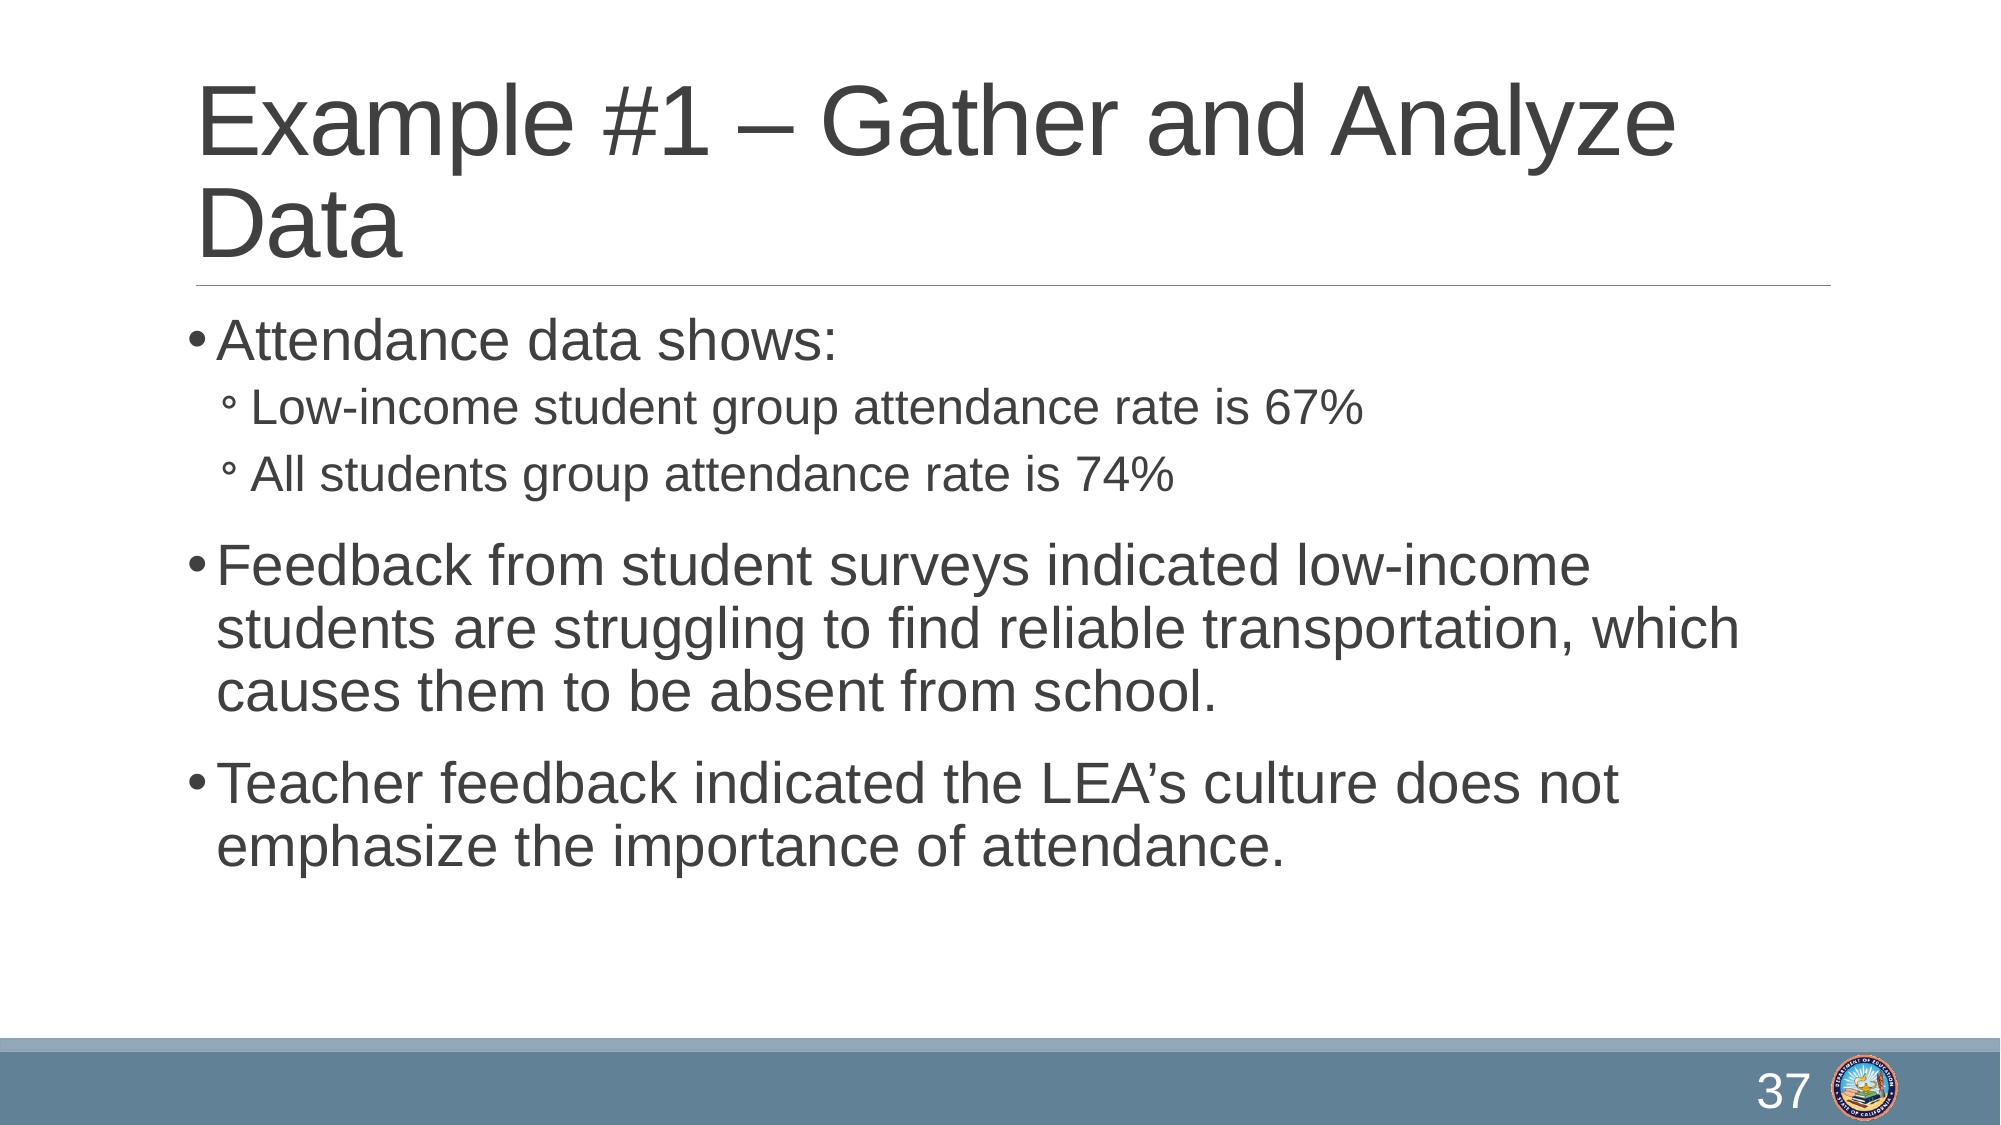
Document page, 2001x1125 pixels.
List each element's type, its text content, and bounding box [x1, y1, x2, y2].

picture [1831, 1055, 1899, 1122]
title Example #1 – Gather and Analyze Data [180, 47, 1830, 285]
slide_number 37 [1611, 1059, 1827, 1119]
list Attendance data shows: Low-income student group attendance rate is 67% All students group attendance rate is 74% Feedback from student surveys indicated low-income students are struggling to find reliable transportation, which causes them to be absent from school. Teacher feedback indicated the LEA’s culture does not emphasize the importance of attendance. [180, 302, 1830, 1018]
